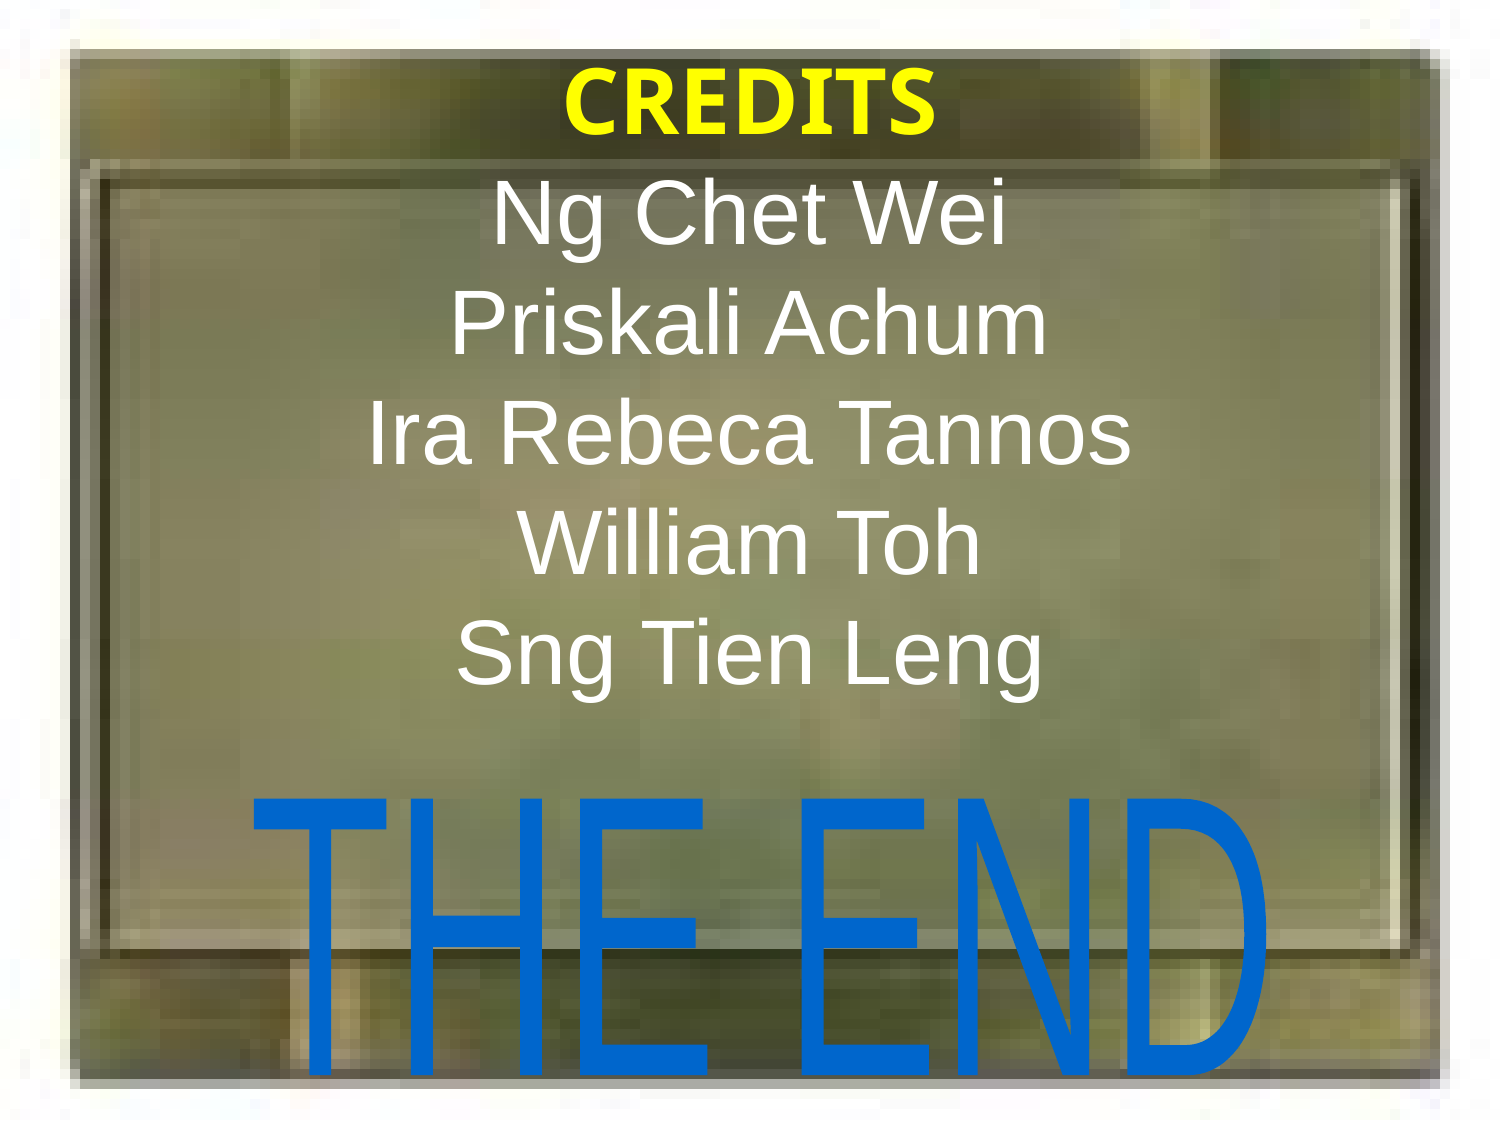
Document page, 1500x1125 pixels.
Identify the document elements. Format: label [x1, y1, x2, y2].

list [0, 0, 1500, 1121]
